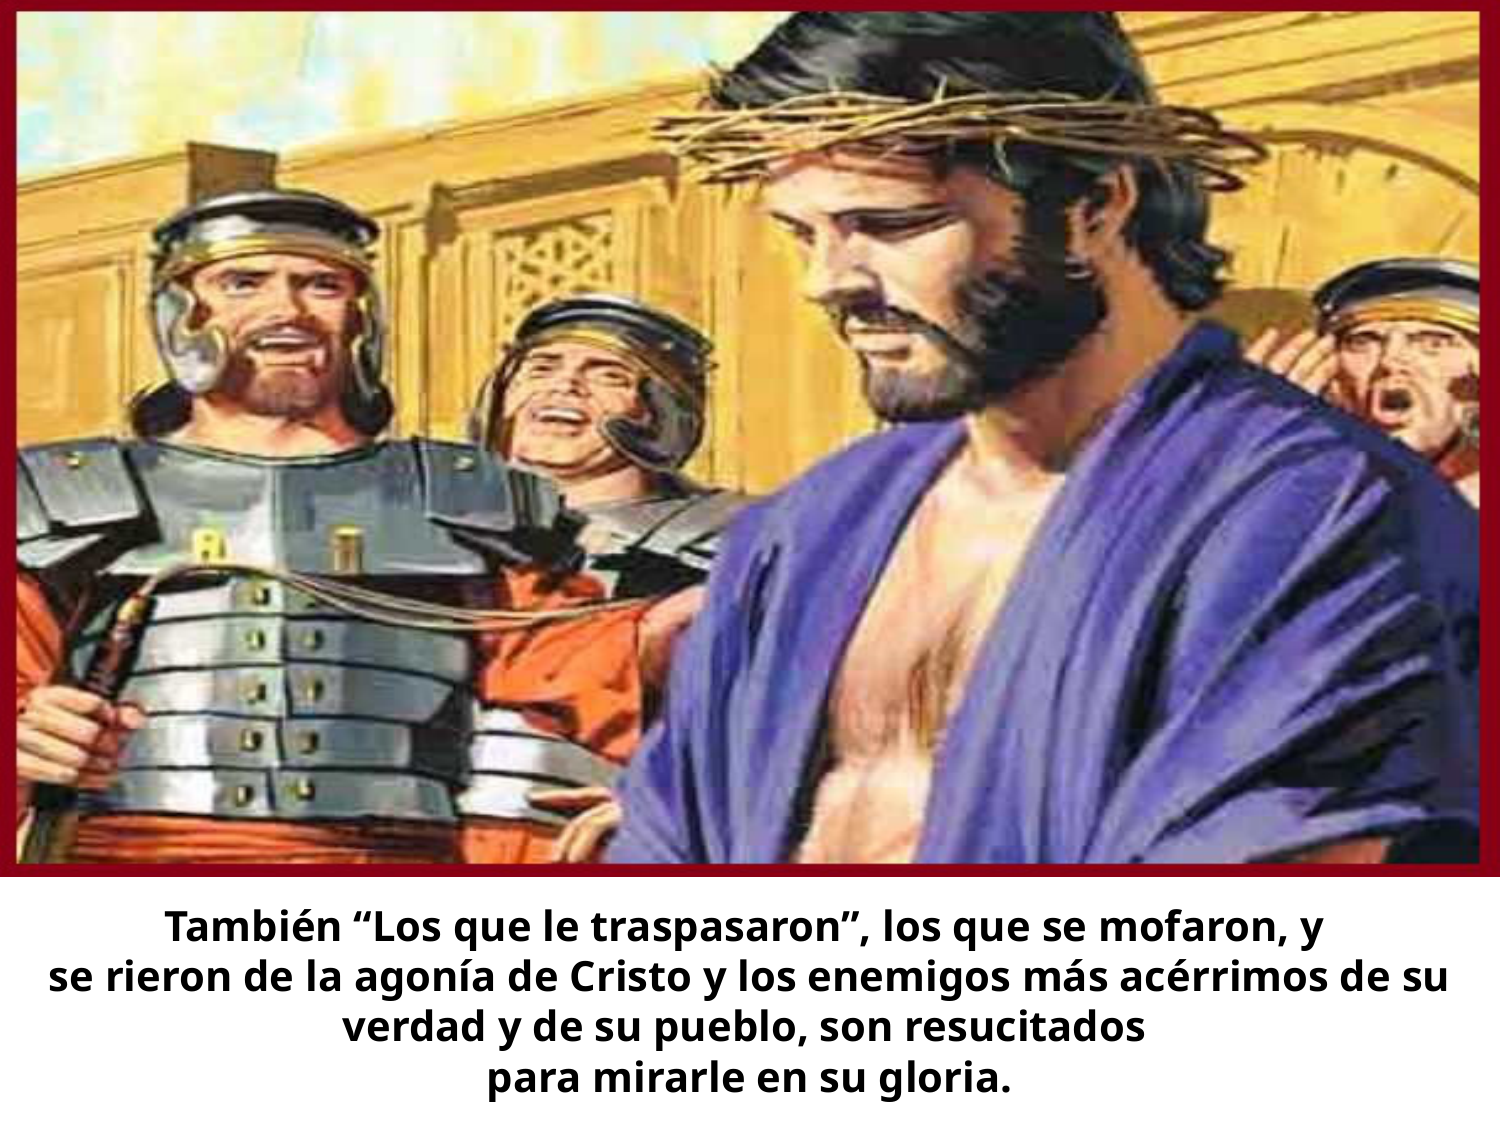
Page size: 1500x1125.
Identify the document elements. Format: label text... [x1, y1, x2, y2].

text_box También “Los que le traspasaron”, los que se mofaron, y se rieron de la agonía de Cristo y los enemigos más acérrimos de su verdad y de su pueblo, son resucitados para mirarle en su gloria. [0, 892, 1500, 1108]
picture [0, 0, 1500, 877]
